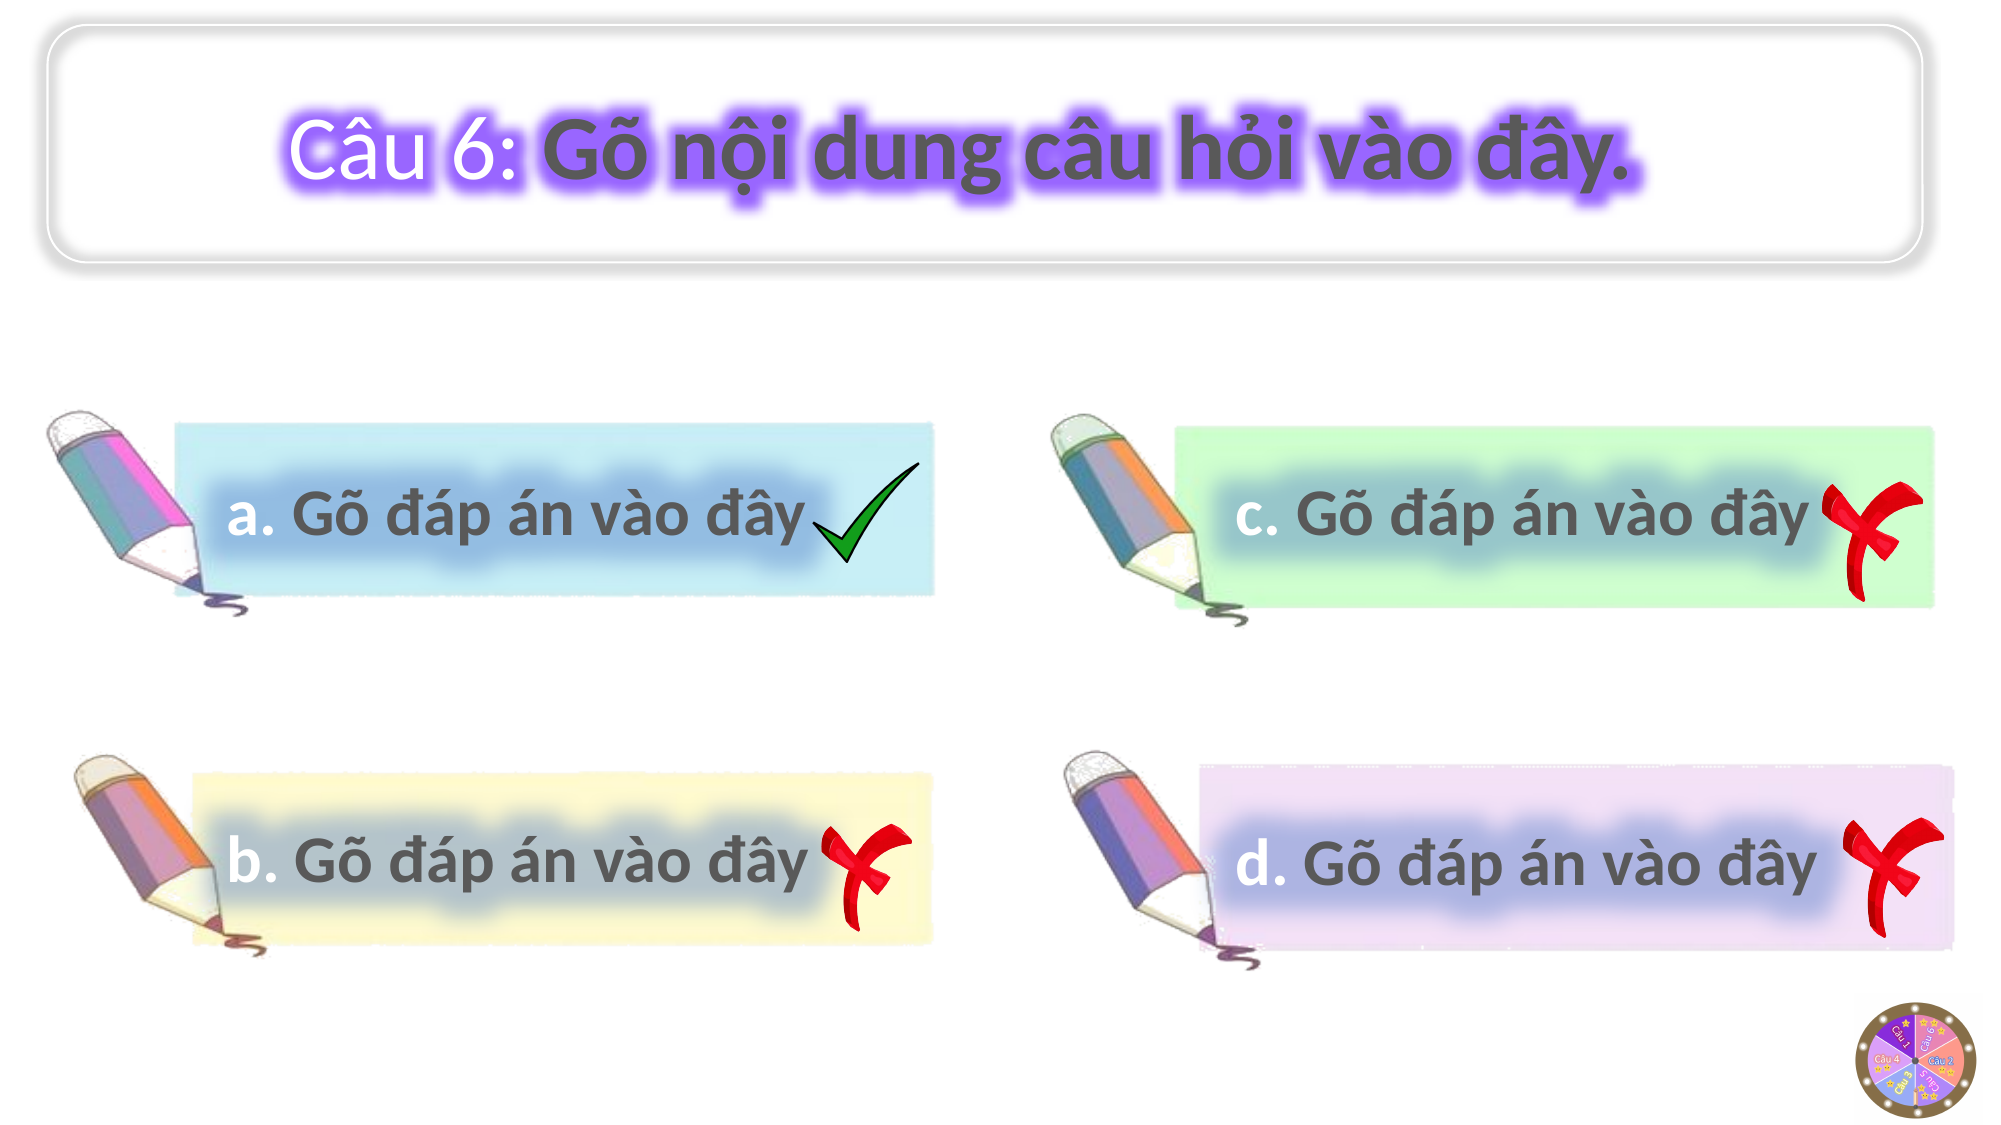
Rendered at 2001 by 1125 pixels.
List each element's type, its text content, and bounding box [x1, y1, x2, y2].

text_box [1034, 728, 1975, 984]
picture [812, 462, 920, 563]
picture [1809, 793, 1978, 962]
text_box Câu 6: Gõ nội dung câu hỏi vào đây. [54, 80, 1869, 206]
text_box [0, 367, 999, 644]
text_box [46, 23, 1924, 264]
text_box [999, 367, 2000, 644]
picture [791, 802, 942, 953]
picture [1854, 993, 1983, 1125]
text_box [25, 748, 1000, 1007]
picture [1788, 457, 1957, 626]
